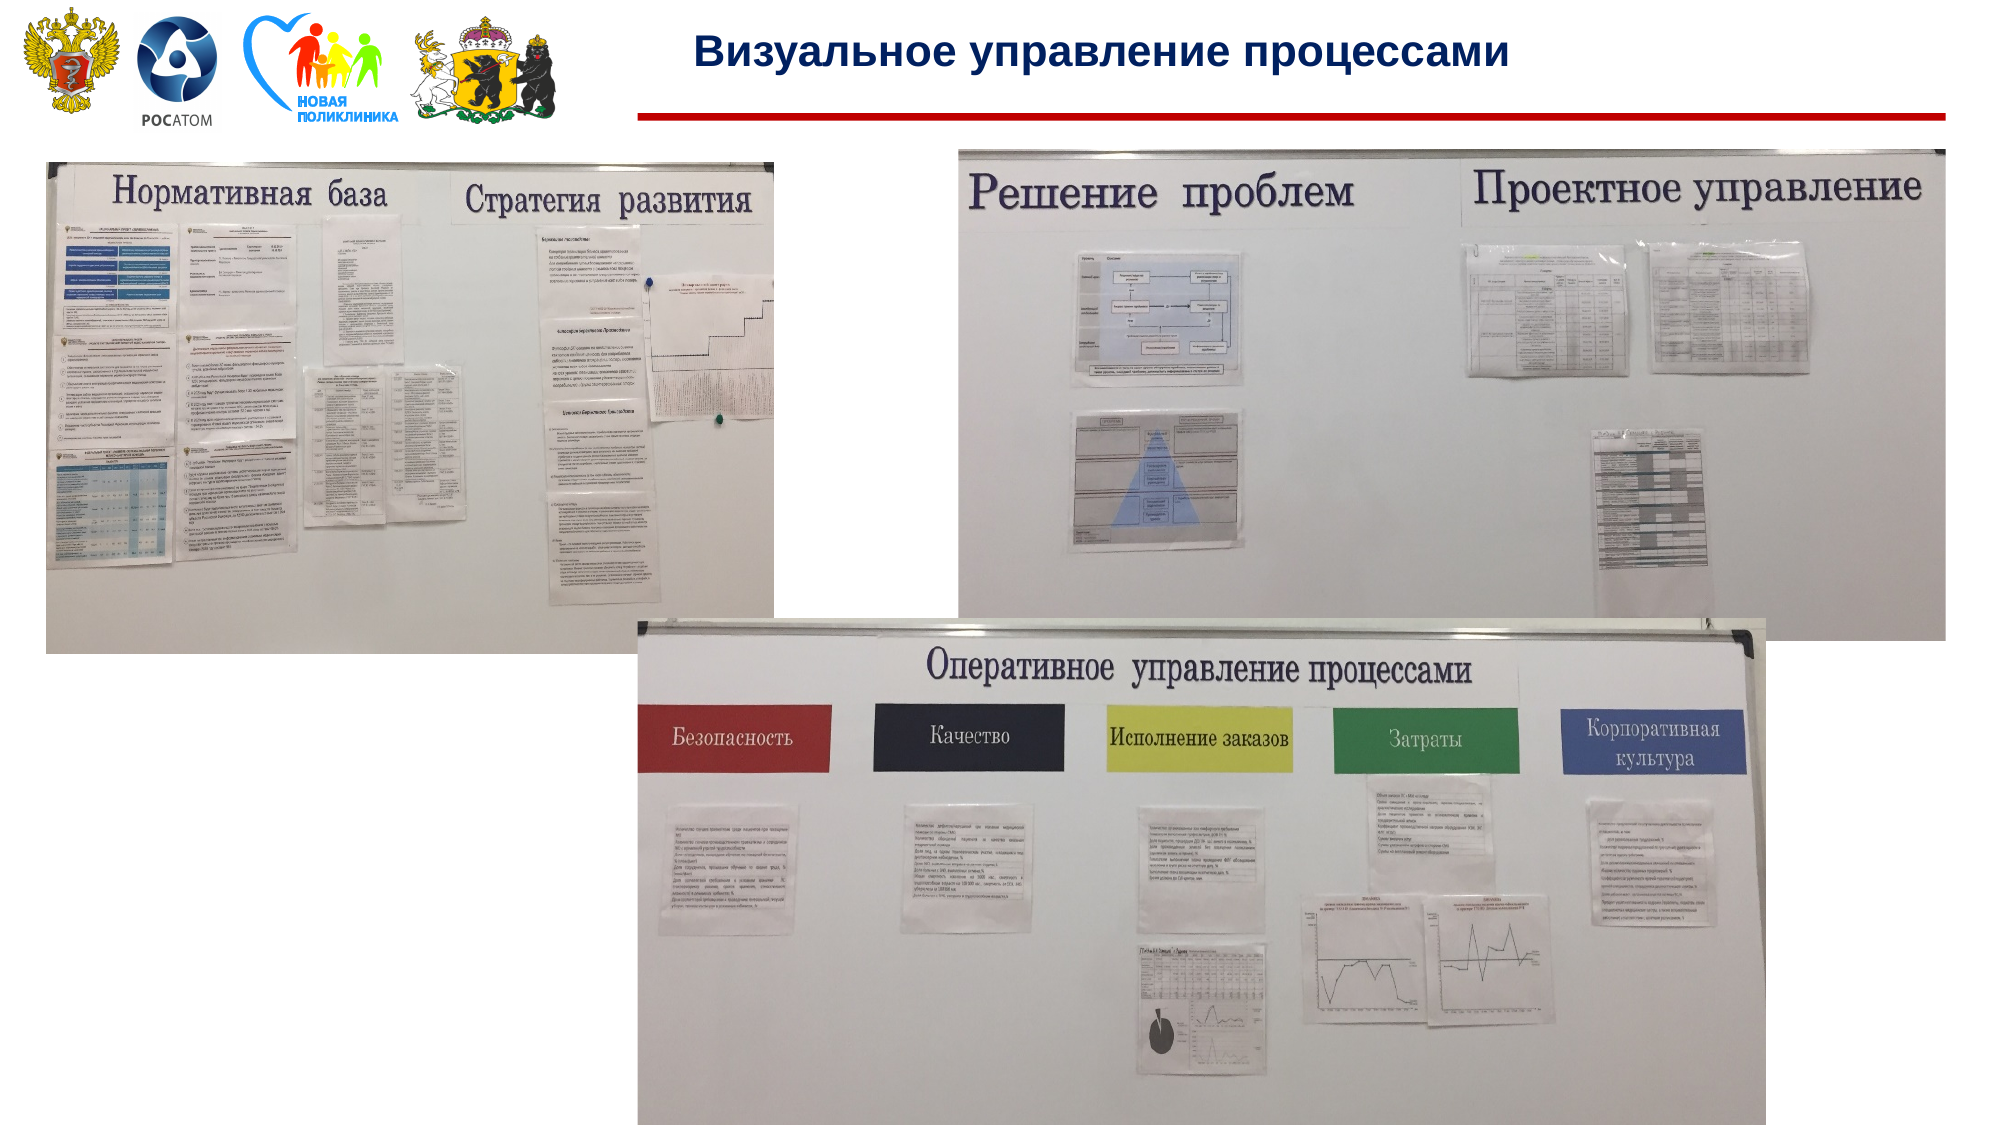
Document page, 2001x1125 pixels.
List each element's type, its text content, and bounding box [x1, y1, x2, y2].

title Визуальное управление процессами [471, 0, 1820, 99]
picture [46, 149, 1946, 1125]
picture [23, 6, 128, 114]
picture [243, 12, 399, 122]
text_box [636, 111, 1948, 123]
picture [133, 12, 222, 133]
picture [409, 16, 556, 125]
